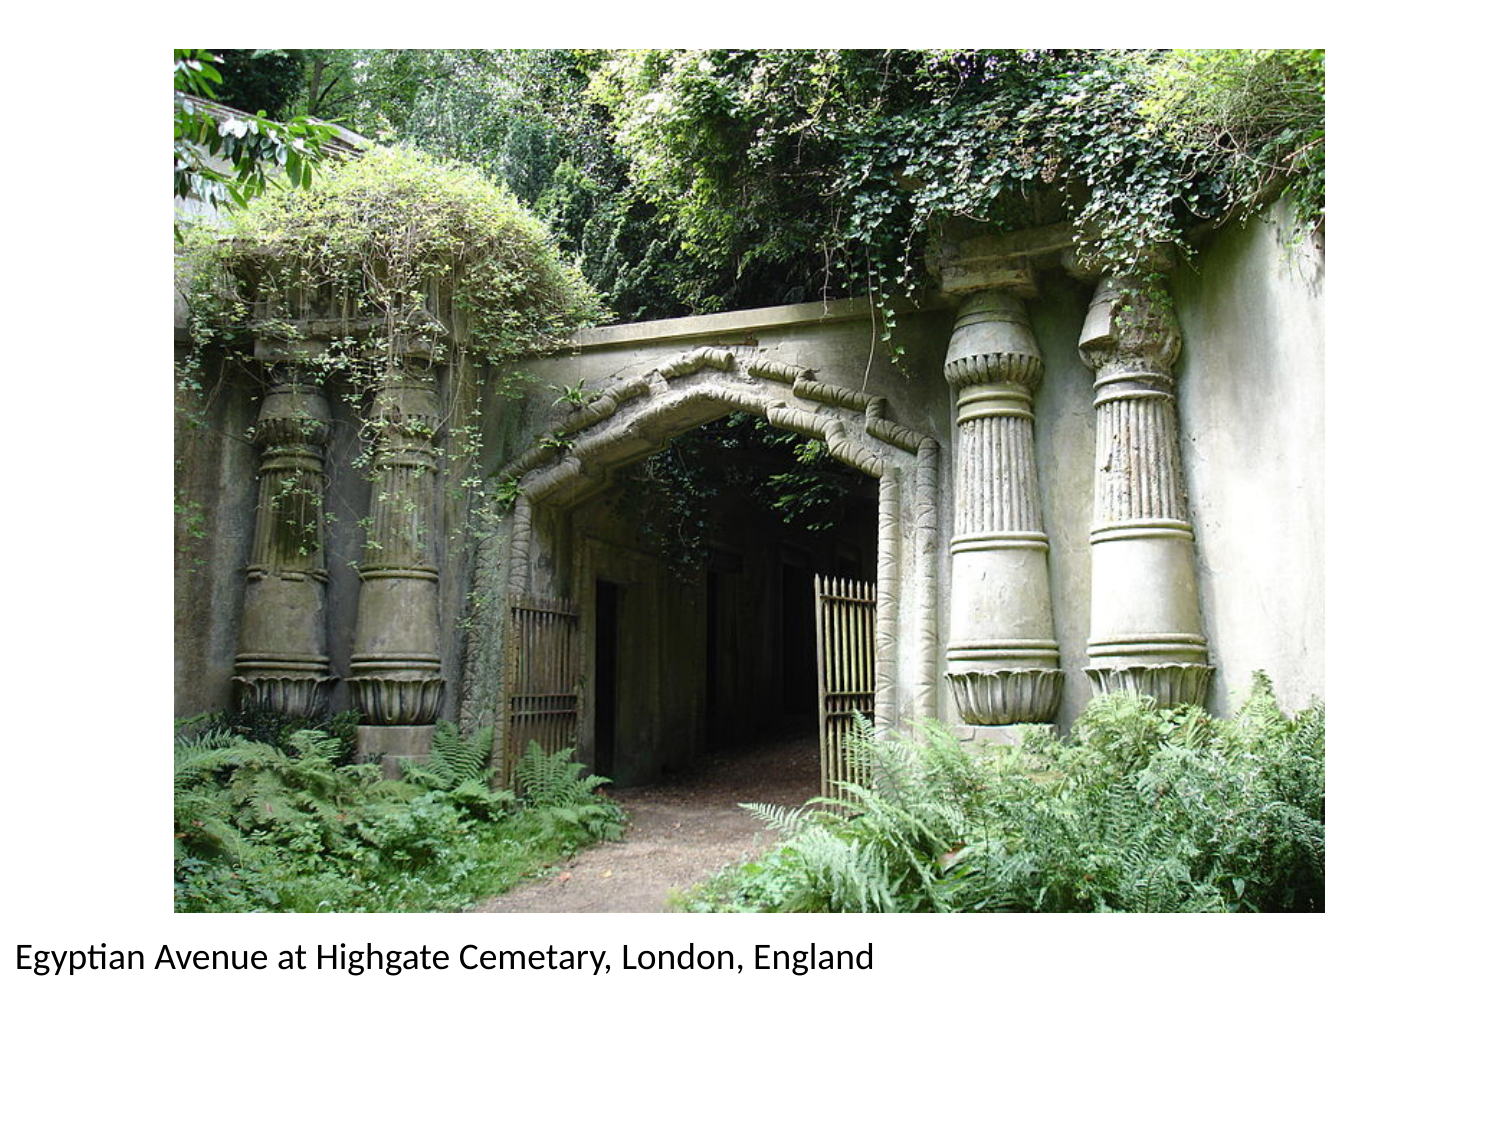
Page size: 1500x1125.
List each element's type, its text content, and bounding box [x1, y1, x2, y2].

text_box Egyptian Avenue at Highgate Cemetary, London, England [0, 924, 1363, 985]
picture [174, 49, 1326, 913]
